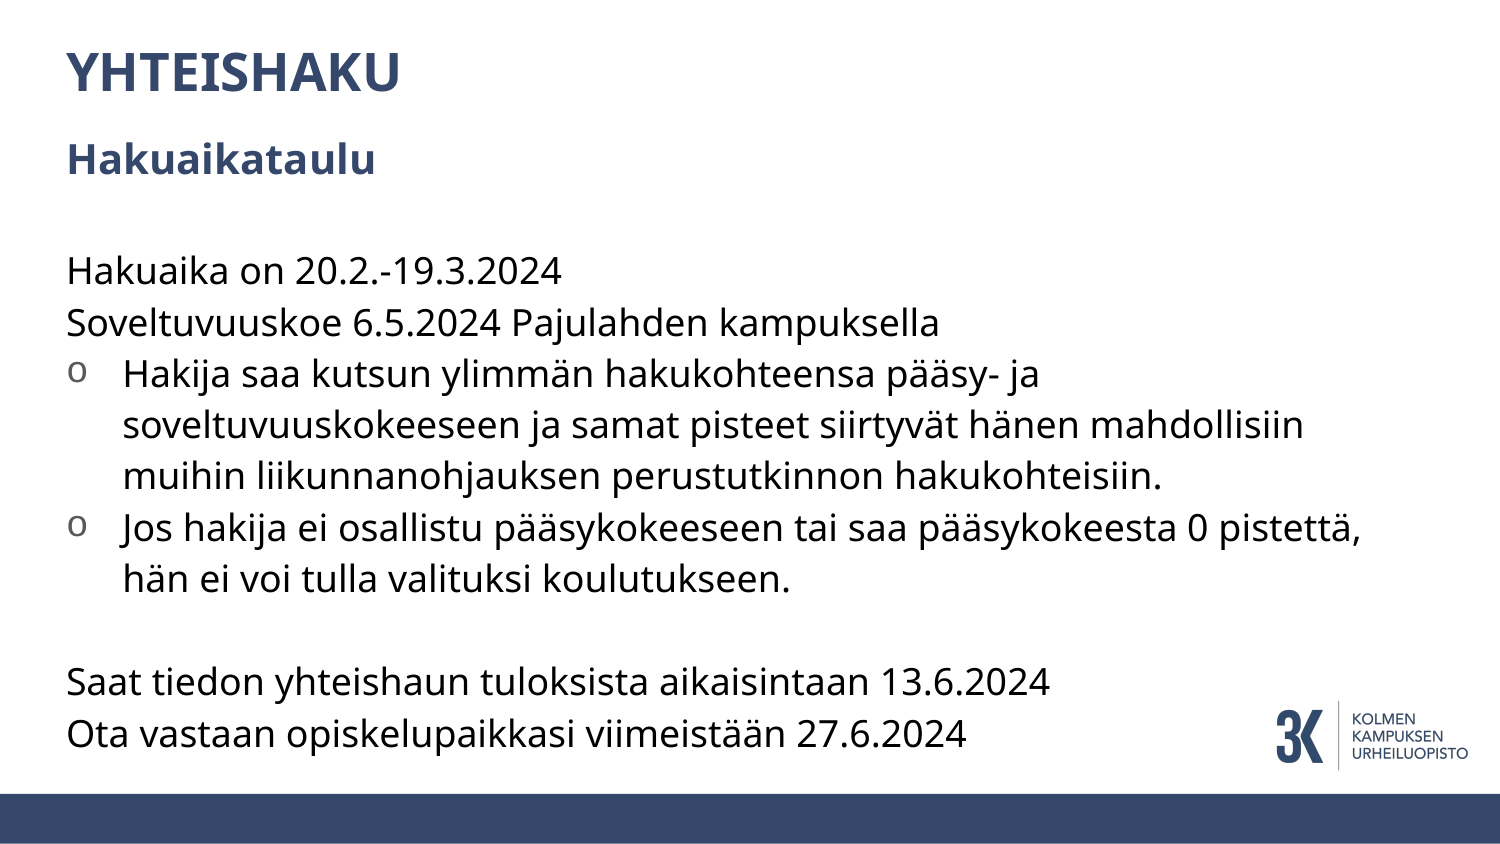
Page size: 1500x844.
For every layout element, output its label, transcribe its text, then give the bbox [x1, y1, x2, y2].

list Hakuaikataulu Hakuaika on 20.2.-19.3.2024 Soveltuvuuskoe 6.5.2024 Pajulahden kampuksella Hakija saa kutsun ylimmän hakukohteensa pääsy- ja soveltuvuuskokeeseen ja samat pisteet siirtyvät hänen mahdollisiin muihin liikunnanohjauksen perustutkinnon hakukohteisiin. Jos hakija ei osallistu pääsykokeeseen tai saa pääsykokeesta 0 pistettä, hän ei voi tulla valituksi koulutukseen. Saat tiedon yhteishaun tuloksista aikaisintaan 13.6.2024 Ota vastaan opiskelupaikkasi viimeistään 27.6.2024 [51, 110, 1449, 781]
picture [1257, 688, 1482, 781]
title YHTEISHAKU [51, 23, 1449, 110]
text_box [0, 793, 1500, 844]
